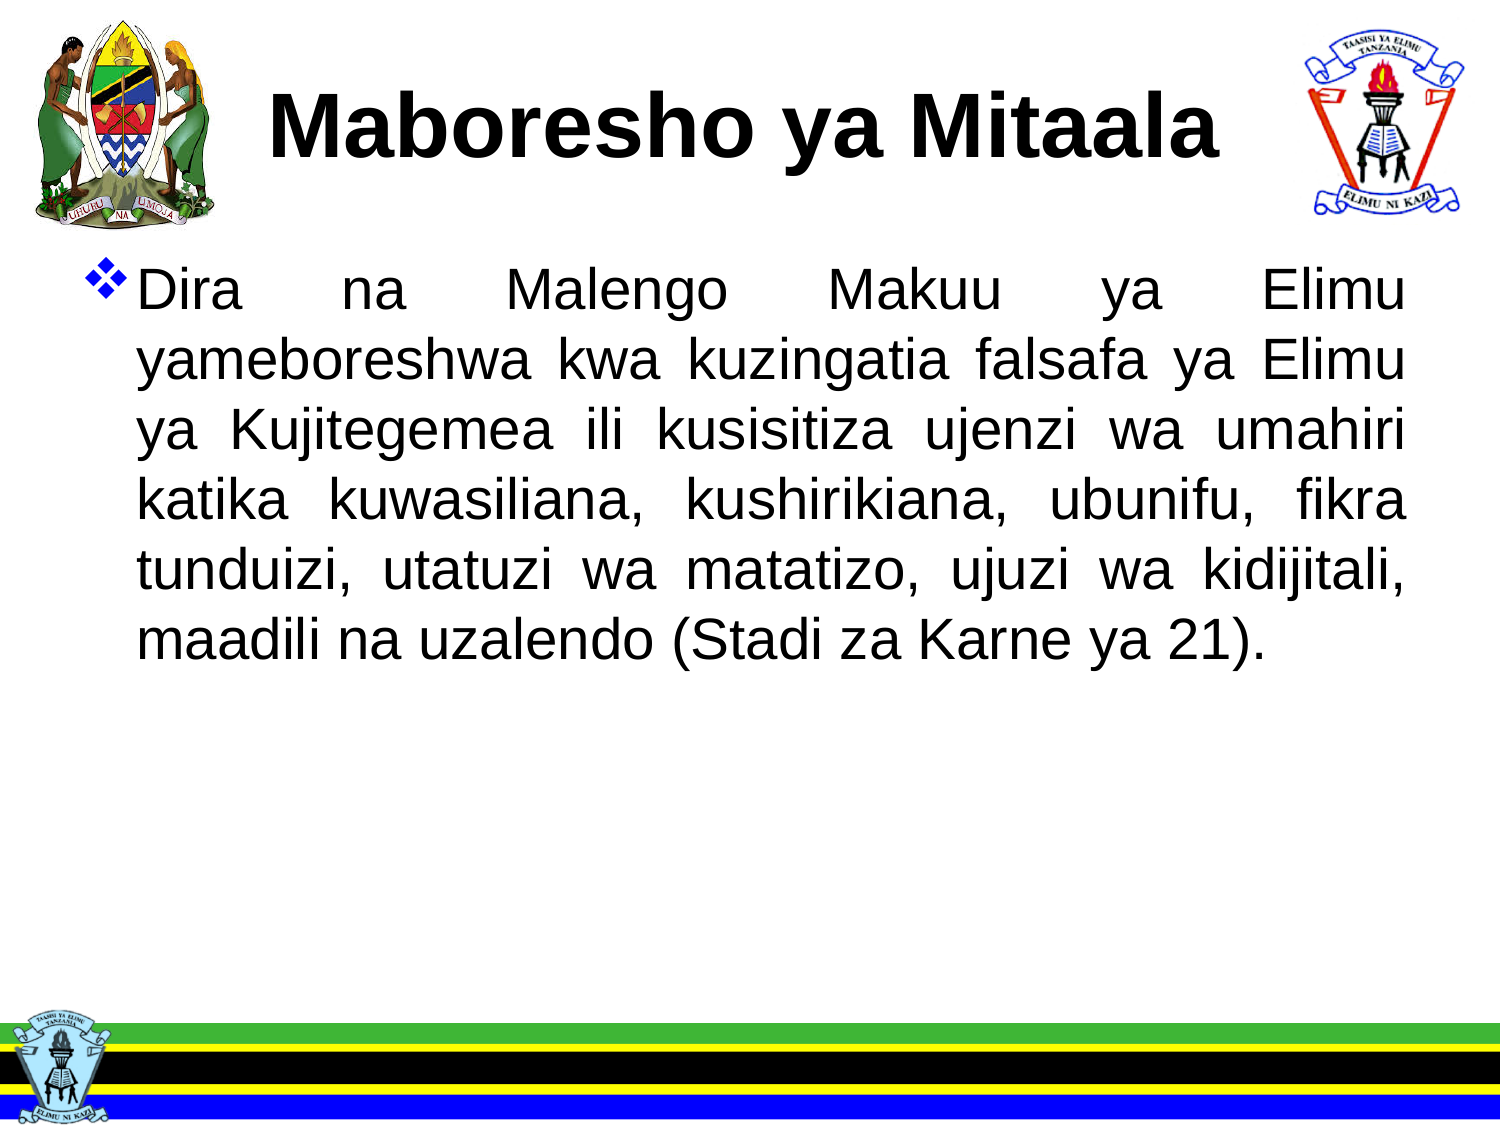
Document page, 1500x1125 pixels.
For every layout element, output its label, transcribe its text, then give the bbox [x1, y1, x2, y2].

picture [1293, 17, 1475, 225]
list Dira na Malengo Makuu ya Elimu yameboreshwa kwa kuzingatia falsafa ya Elimu ya Kujitegemea ili kusisitiza ujenzi wa umahiri katika kuwasiliana, kushirikiana, ubunifu, fikra tunduizi, utatuzi wa matatizo, ujuzi wa kidijitali, maadili na uzalendo (Stadi za Karne ya 21). [64, 243, 1424, 894]
title Maboresho ya Mitaala [194, 45, 1294, 197]
picture [33, 20, 215, 232]
